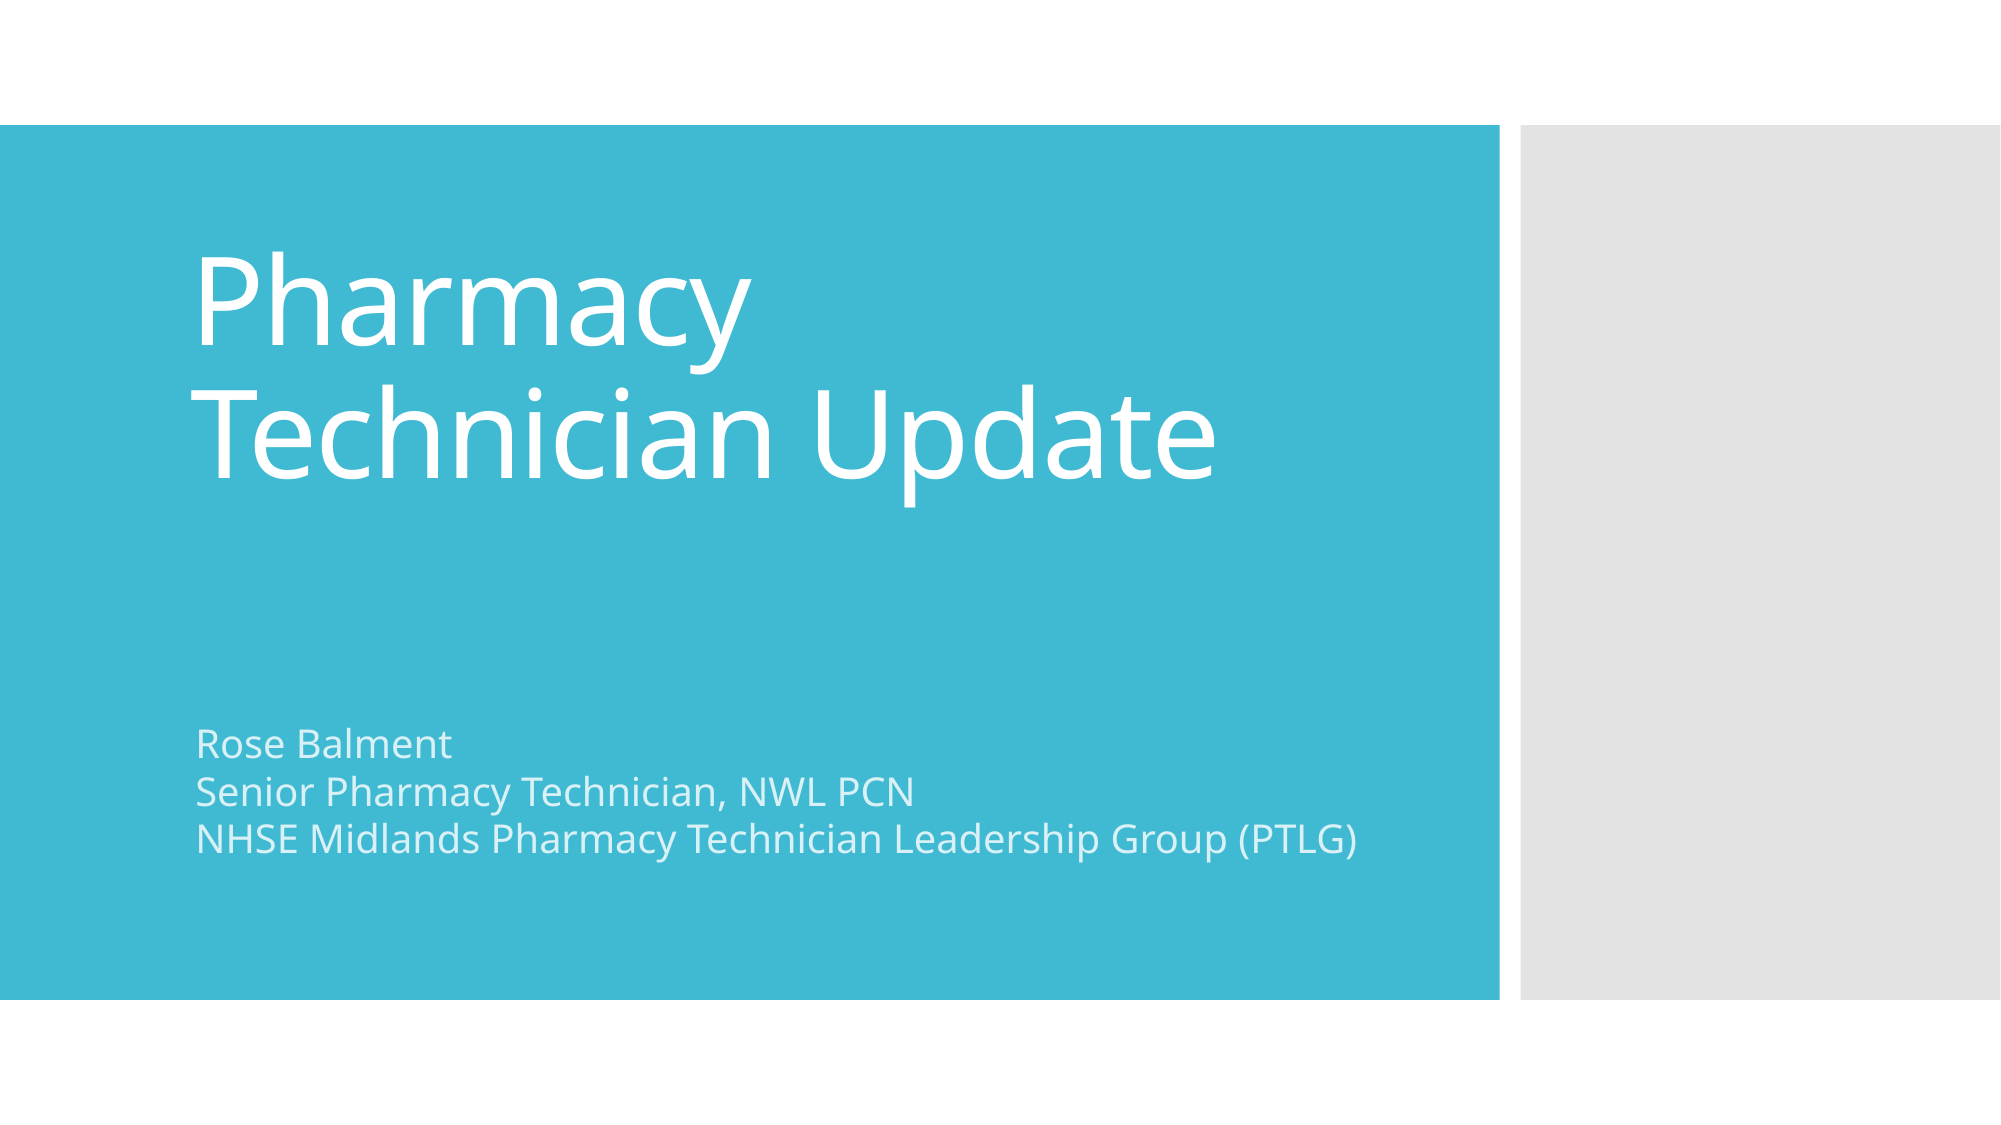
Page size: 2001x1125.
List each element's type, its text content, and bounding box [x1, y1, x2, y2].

title Pharmacy Technician Update [175, 213, 1376, 513]
subtitle Rose Balment Senior Pharmacy Technician, NWL PCN NHSE Midlands Pharmacy Technician Leadership Group (PTLG) [180, 710, 1381, 917]
